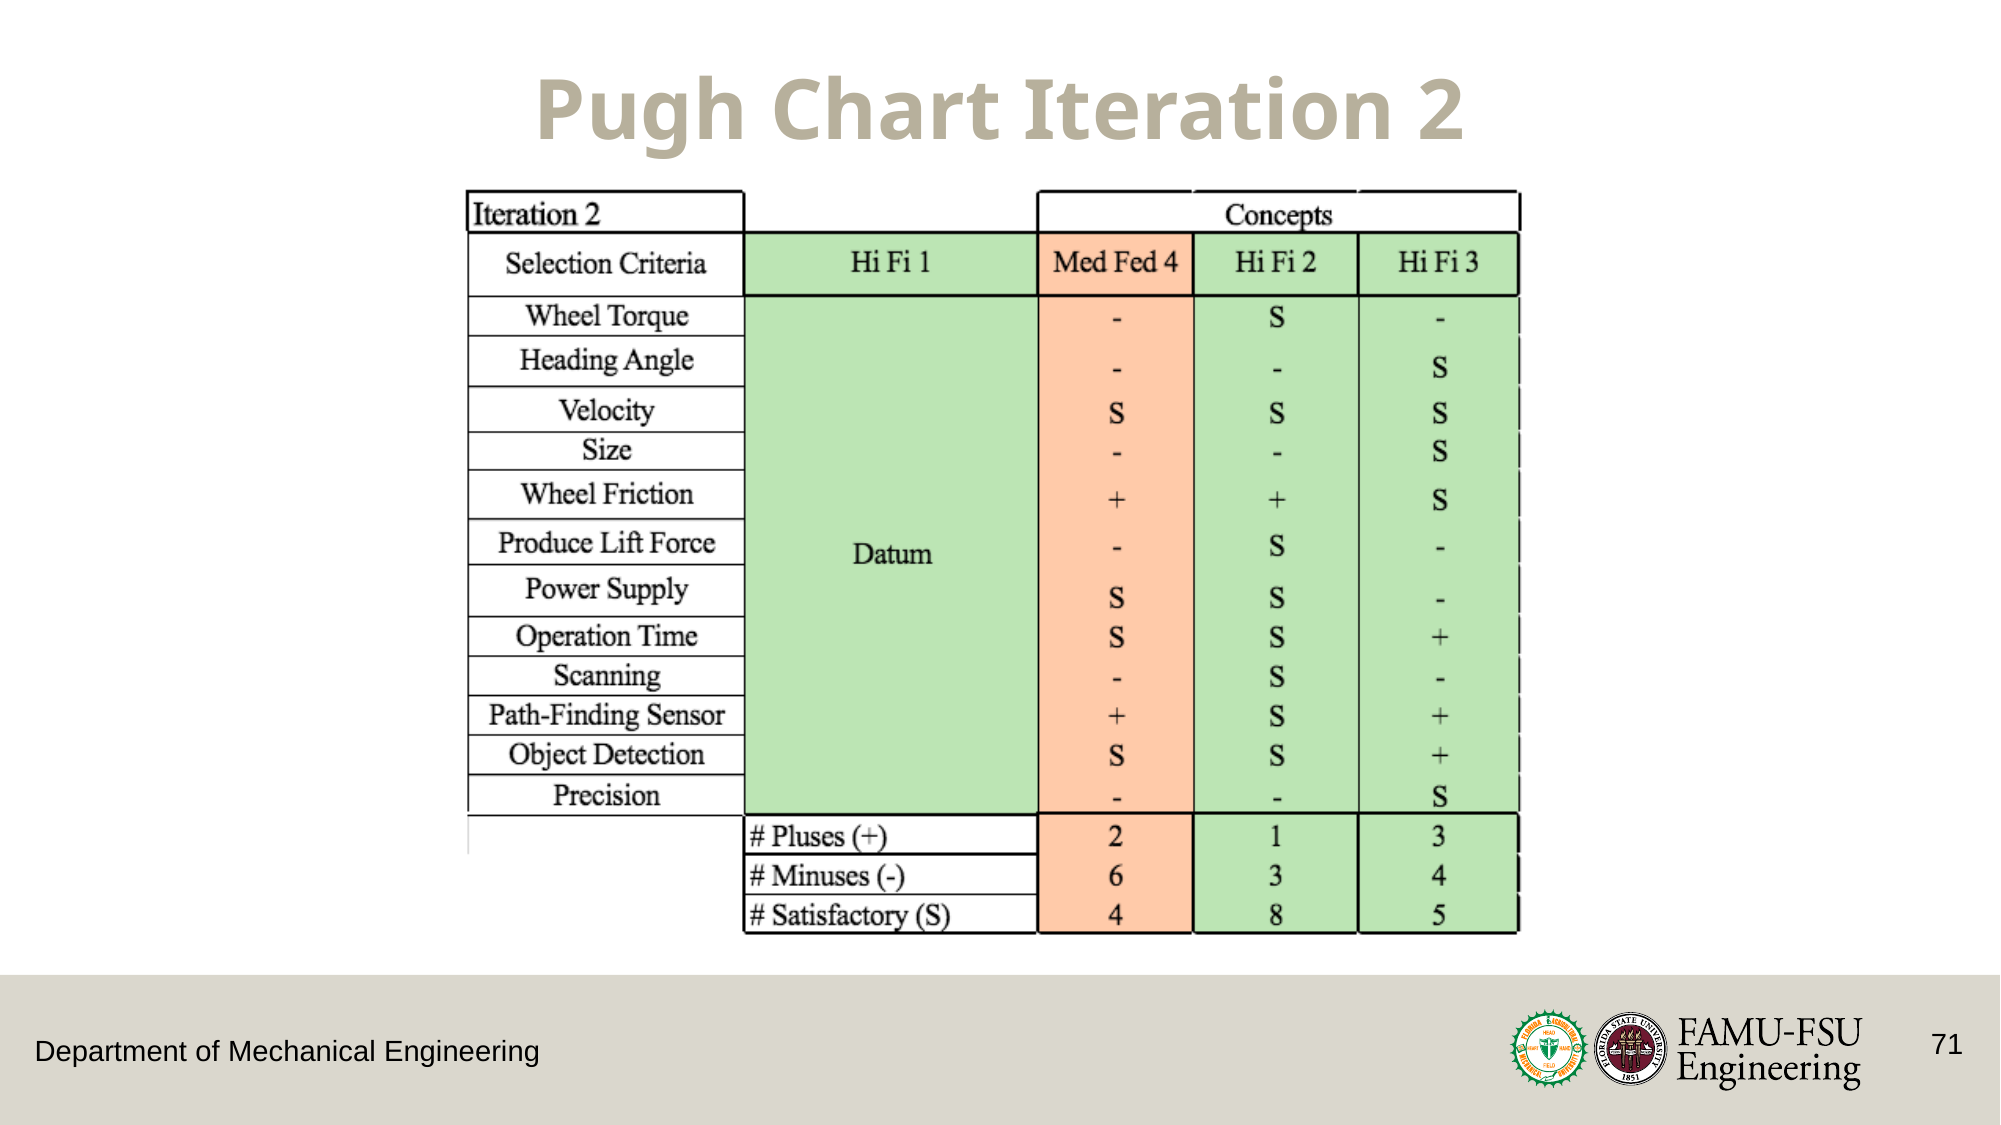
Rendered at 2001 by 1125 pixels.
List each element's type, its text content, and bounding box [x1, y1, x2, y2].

footer [1325, 914, 2000, 975]
picture [463, 186, 1525, 938]
text_box Pugh Chart Iteration 2 [137, 59, 1863, 278]
slide_number 71 [1862, 1017, 1978, 1078]
